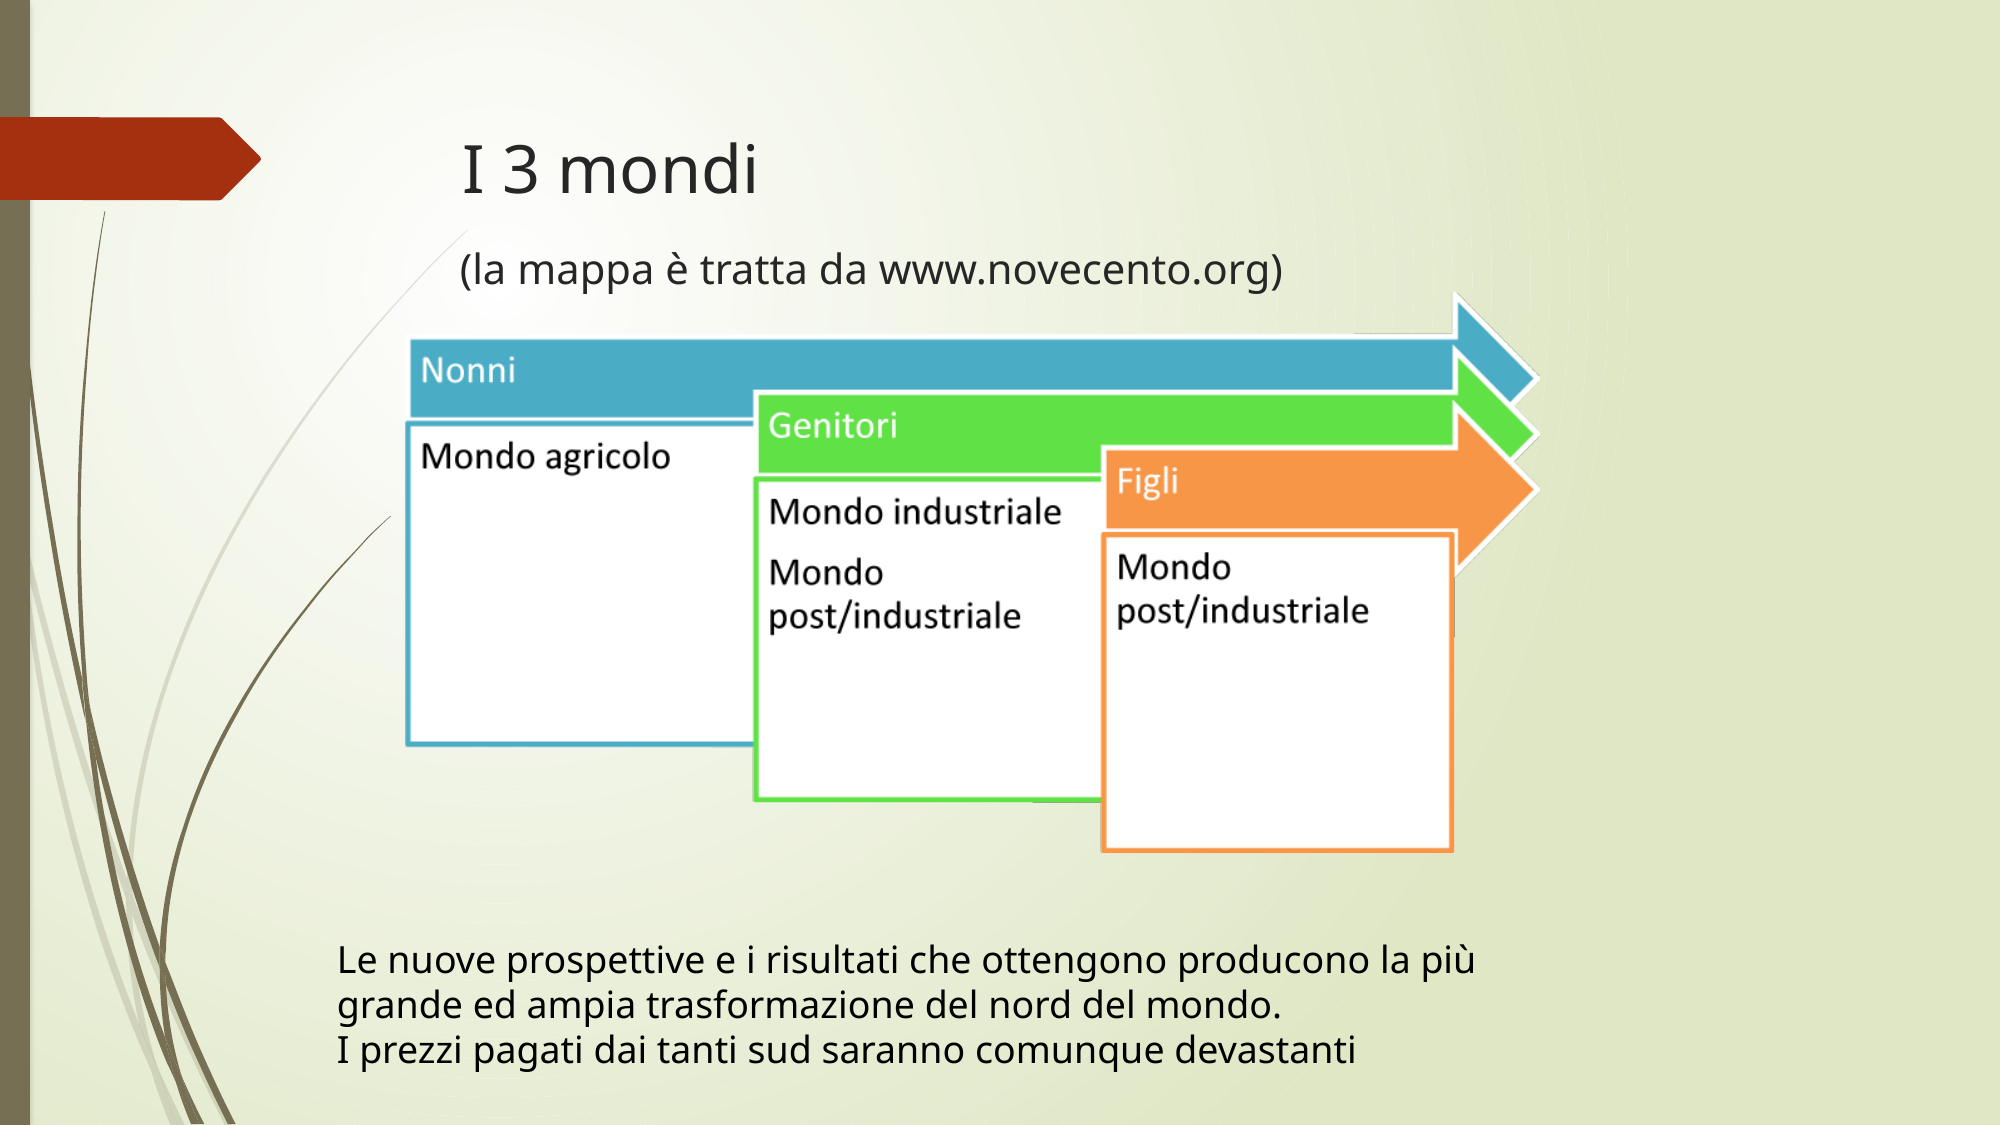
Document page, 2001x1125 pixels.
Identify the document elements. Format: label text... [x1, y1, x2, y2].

text_box Le nuove prospettive e i risultati che ottengono producono la più grande ed ampia trasformazione del nord del mondo. I prezzi pagati dai tanti sud saranno comunque devastanti [322, 929, 1596, 1079]
title I 3 mondi (la mappa è tratta da www.novecento.org) [425, 102, 1888, 313]
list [390, 292, 1540, 856]
